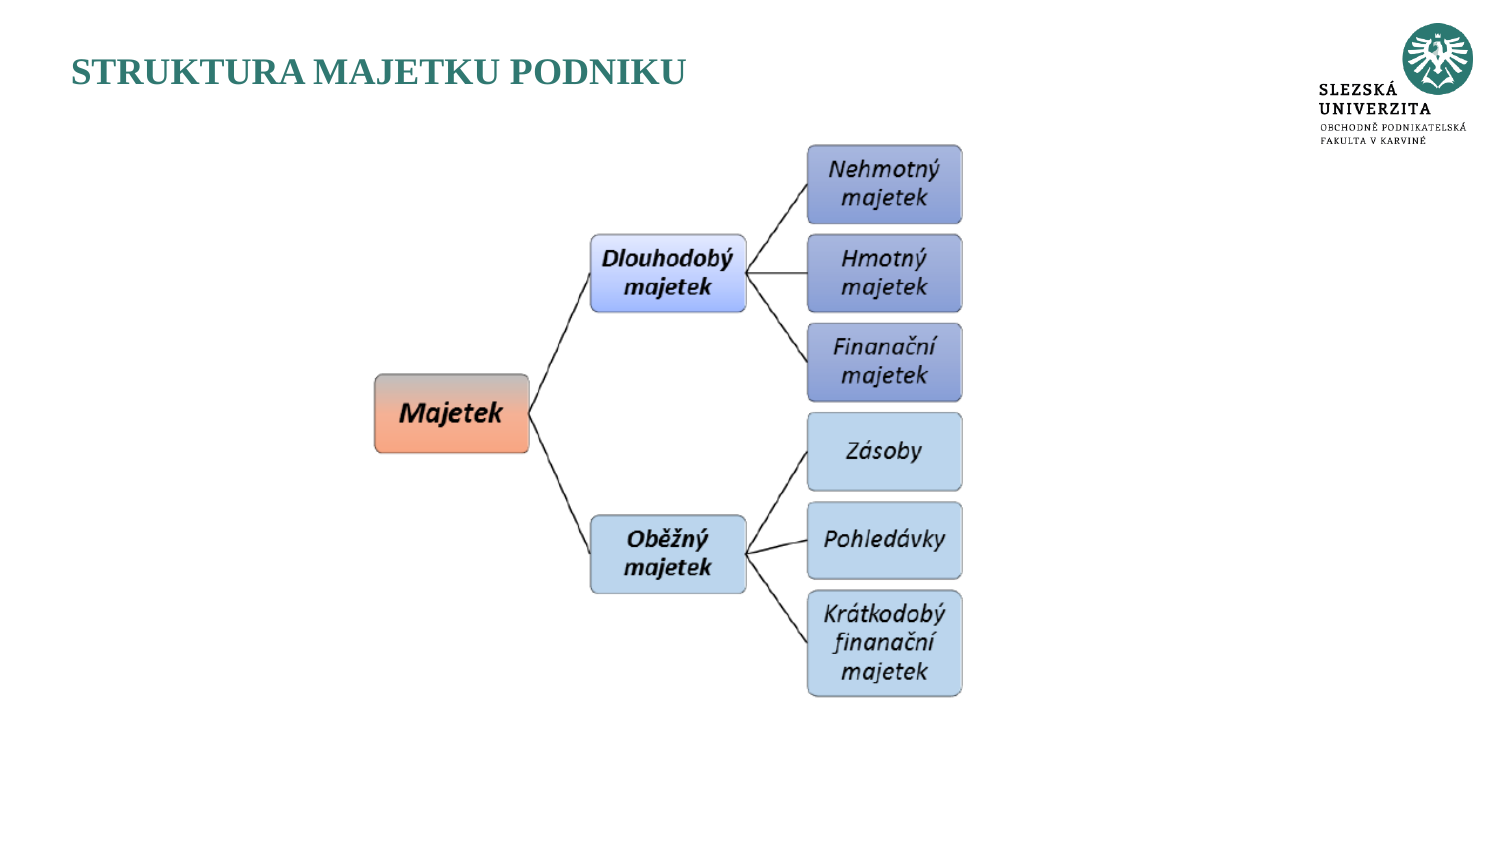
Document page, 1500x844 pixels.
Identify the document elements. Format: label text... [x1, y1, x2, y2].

text_box STRUKTURA MAJETKU PODNIKU [59, 41, 1105, 98]
text_box [30, 23, 590, 87]
picture [1319, 23, 1474, 144]
picture [213, 135, 1031, 708]
